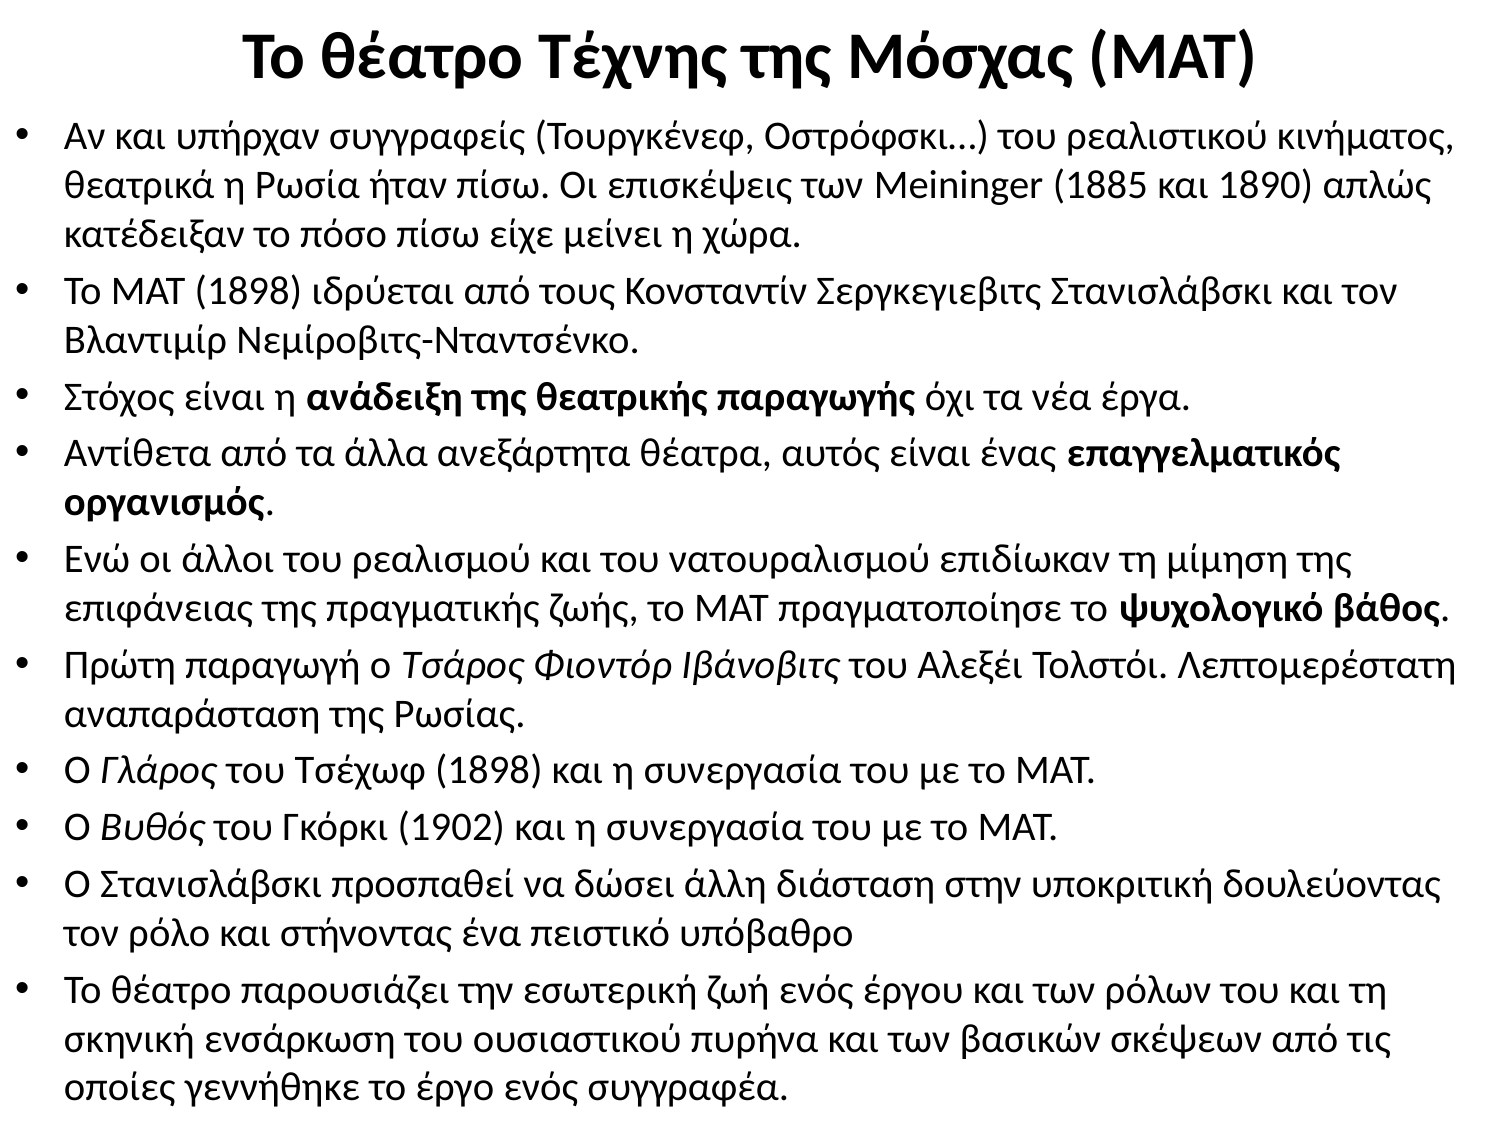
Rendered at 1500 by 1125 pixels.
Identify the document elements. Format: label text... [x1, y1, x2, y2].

title Το θέατρο Τέχνης της Μόσχας (MAT) [75, 0, 1425, 101]
list Αν και υπήρχαν συγγραφείς (Τουργκένεφ, Οστρόφσκι…) του ρεαλιστικού κινήματος, θεατρικά η Ρωσία ήταν πίσω. Οι επισκέψεις των Meininger (1885 και 1890) απλώς κατέδειξαν το πόσο πίσω είχε μείνει η χώρα. Το ΜΑΤ (1898) ιδρύεται από τους Κονσταντίν Σεργκεγιεβιτς Στανισλάβσκι και τον Βλαντιμίρ Νεμίροβιτς-Νταντσένκο. Στόχος είναι η ανάδειξη της θεατρικής παραγωγής όχι τα νέα έργα. Αντίθετα από τα άλλα ανεξάρτητα θέατρα, αυτός είναι ένας επαγγελματικός οργανισμός. Ενώ οι άλλοι του ρεαλισμού και του νατουραλισμού επιδίωκαν τη μίμηση της επιφάνειας της πραγματικής ζωής, το ΜΑΤ πραγματοποίησε το ψυχολογικό βάθος. Πρώτη παραγωγή ο Τσάρος Φιοντόρ Ιβάνοβιτς του Αλεξέι Τολστόι. Λεπτομερέστατη αναπαράσταση της Ρωσίας. Ο Γλάρος του Τσέχωφ (1898) και η συνεργασία του με το ΜΑΤ. Ο Βυθός του Γκόρκι (1902) και η συνεργασία του με το ΜΑΤ. Ο Στανισλάβσκι προσπαθεί να δώσει άλλη διάσταση στην υποκριτική δουλεύοντας τον ρόλο και στήνοντας ένα πειστικό υπόβαθρο Το θέατρο παρουσιάζει την εσωτερική ζωή ενός έργου και των ρόλων του και τη σκηνική ενσάρκωση του ουσιαστικού πυρήνα και των βασικών σκέψεων από τις οποίες γεννήθηκε το έργο ενός συγγραφέα. [0, 101, 1500, 1125]
